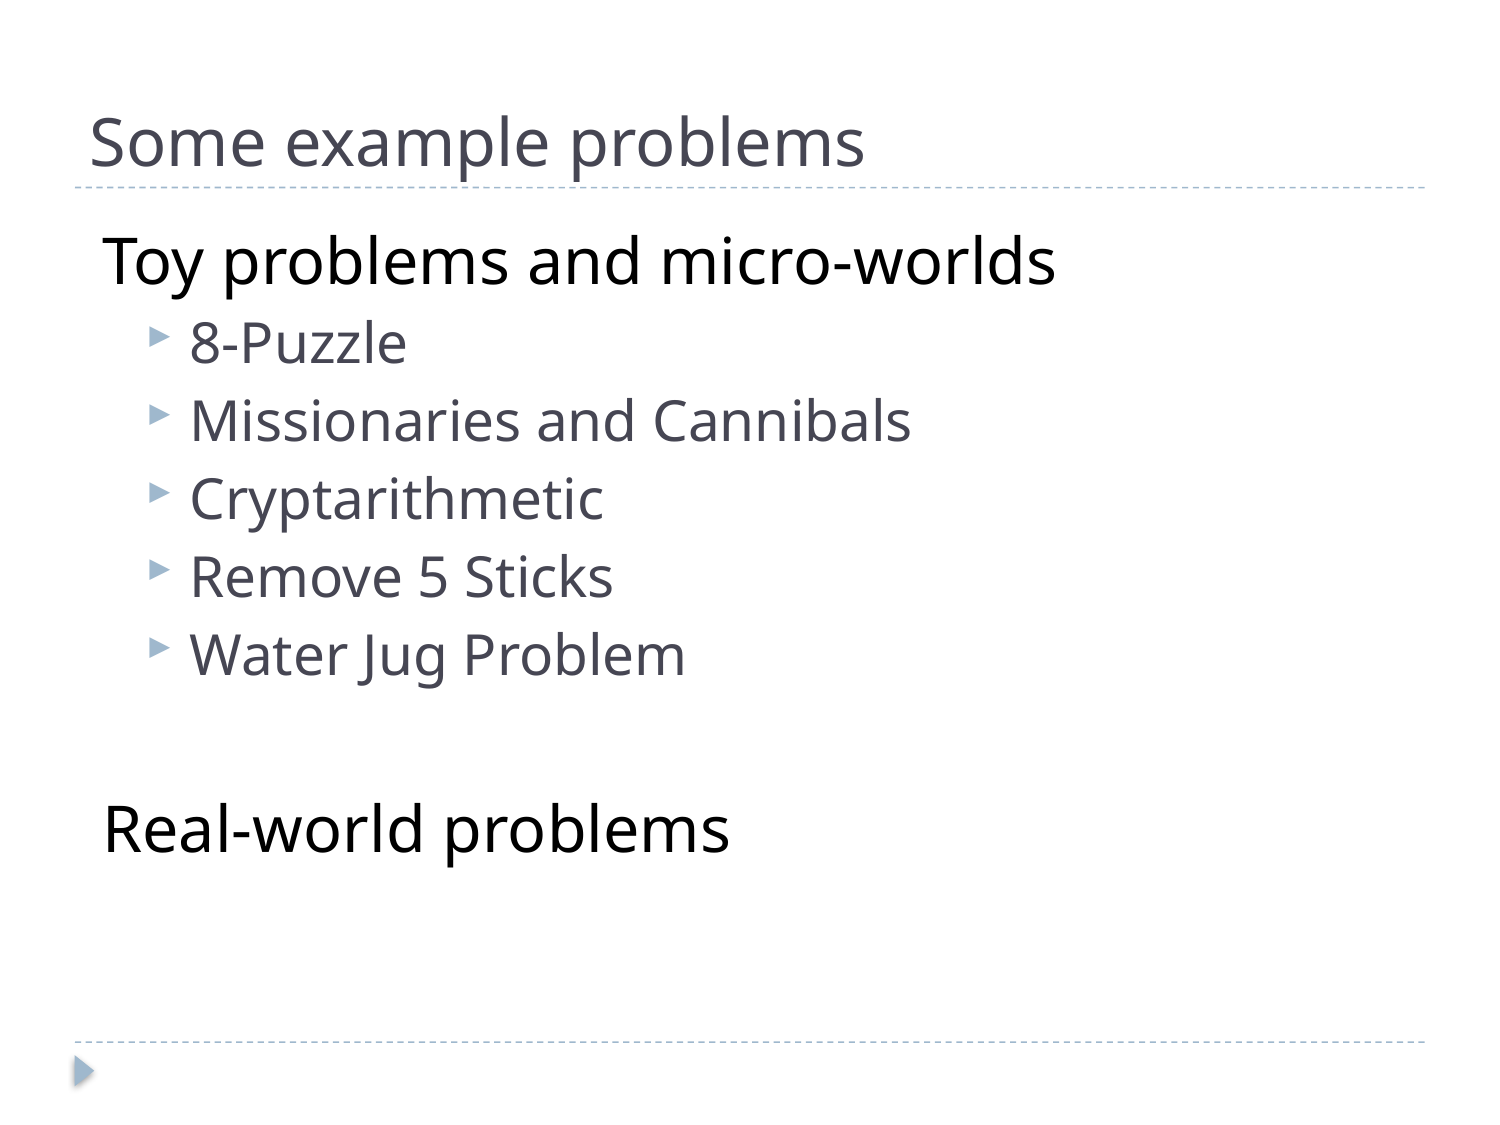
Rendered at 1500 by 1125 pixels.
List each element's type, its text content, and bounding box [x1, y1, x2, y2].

title Some example problems [75, 24, 1425, 188]
list Toy problems and micro-worlds 8-Puzzle Missionaries and Cannibals Cryptarithmetic Remove 5 Sticks Water Jug Problem Real-world problems [87, 212, 1075, 888]
